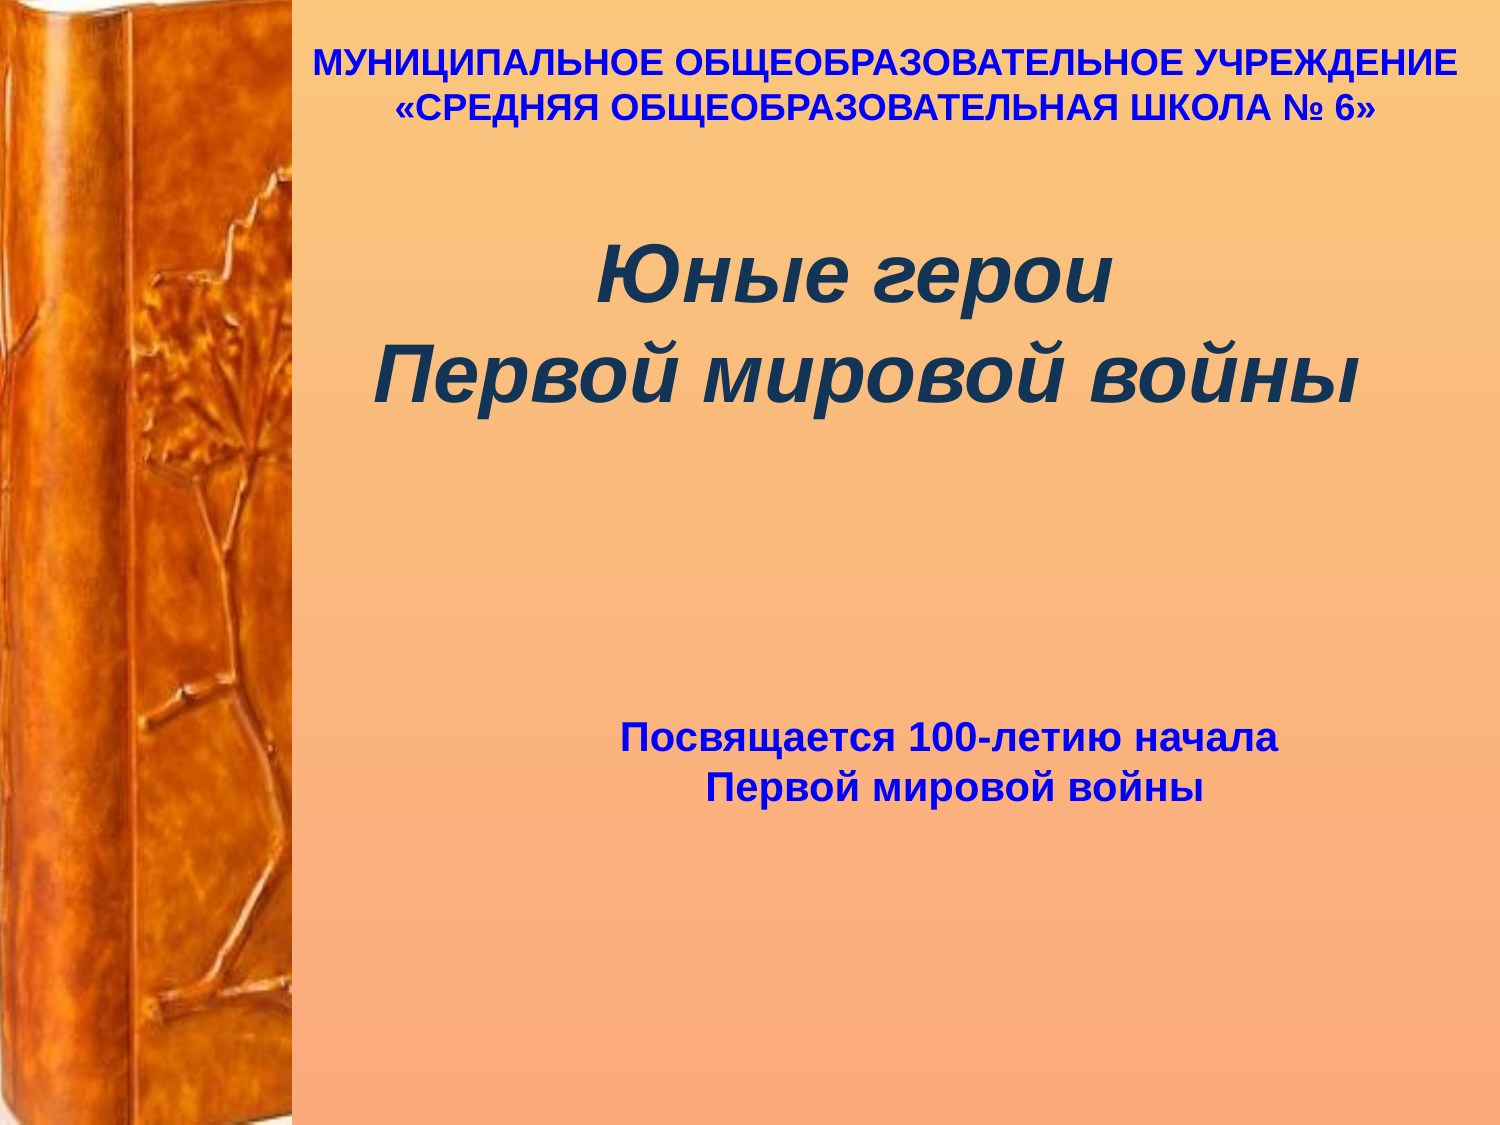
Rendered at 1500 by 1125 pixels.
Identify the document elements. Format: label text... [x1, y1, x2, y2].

text_box Юные герои Первой мировой войны [316, 212, 1395, 627]
text_box МУНИЦИПАЛЬНОЕ ОБЩЕОБРАЗОВАТЕЛЬНОЕ УЧРЕЖДЕНИЕ «СРЕДНЯЯ ОБЩЕОБРАЗОВАТЕЛЬНАЯ ШКОЛА № 6» [296, 30, 1483, 136]
picture [0, 0, 292, 1125]
text_box [304, 136, 1442, 477]
text_box Посвящается 100-летию начала Первой мировой войны [468, 702, 1442, 818]
